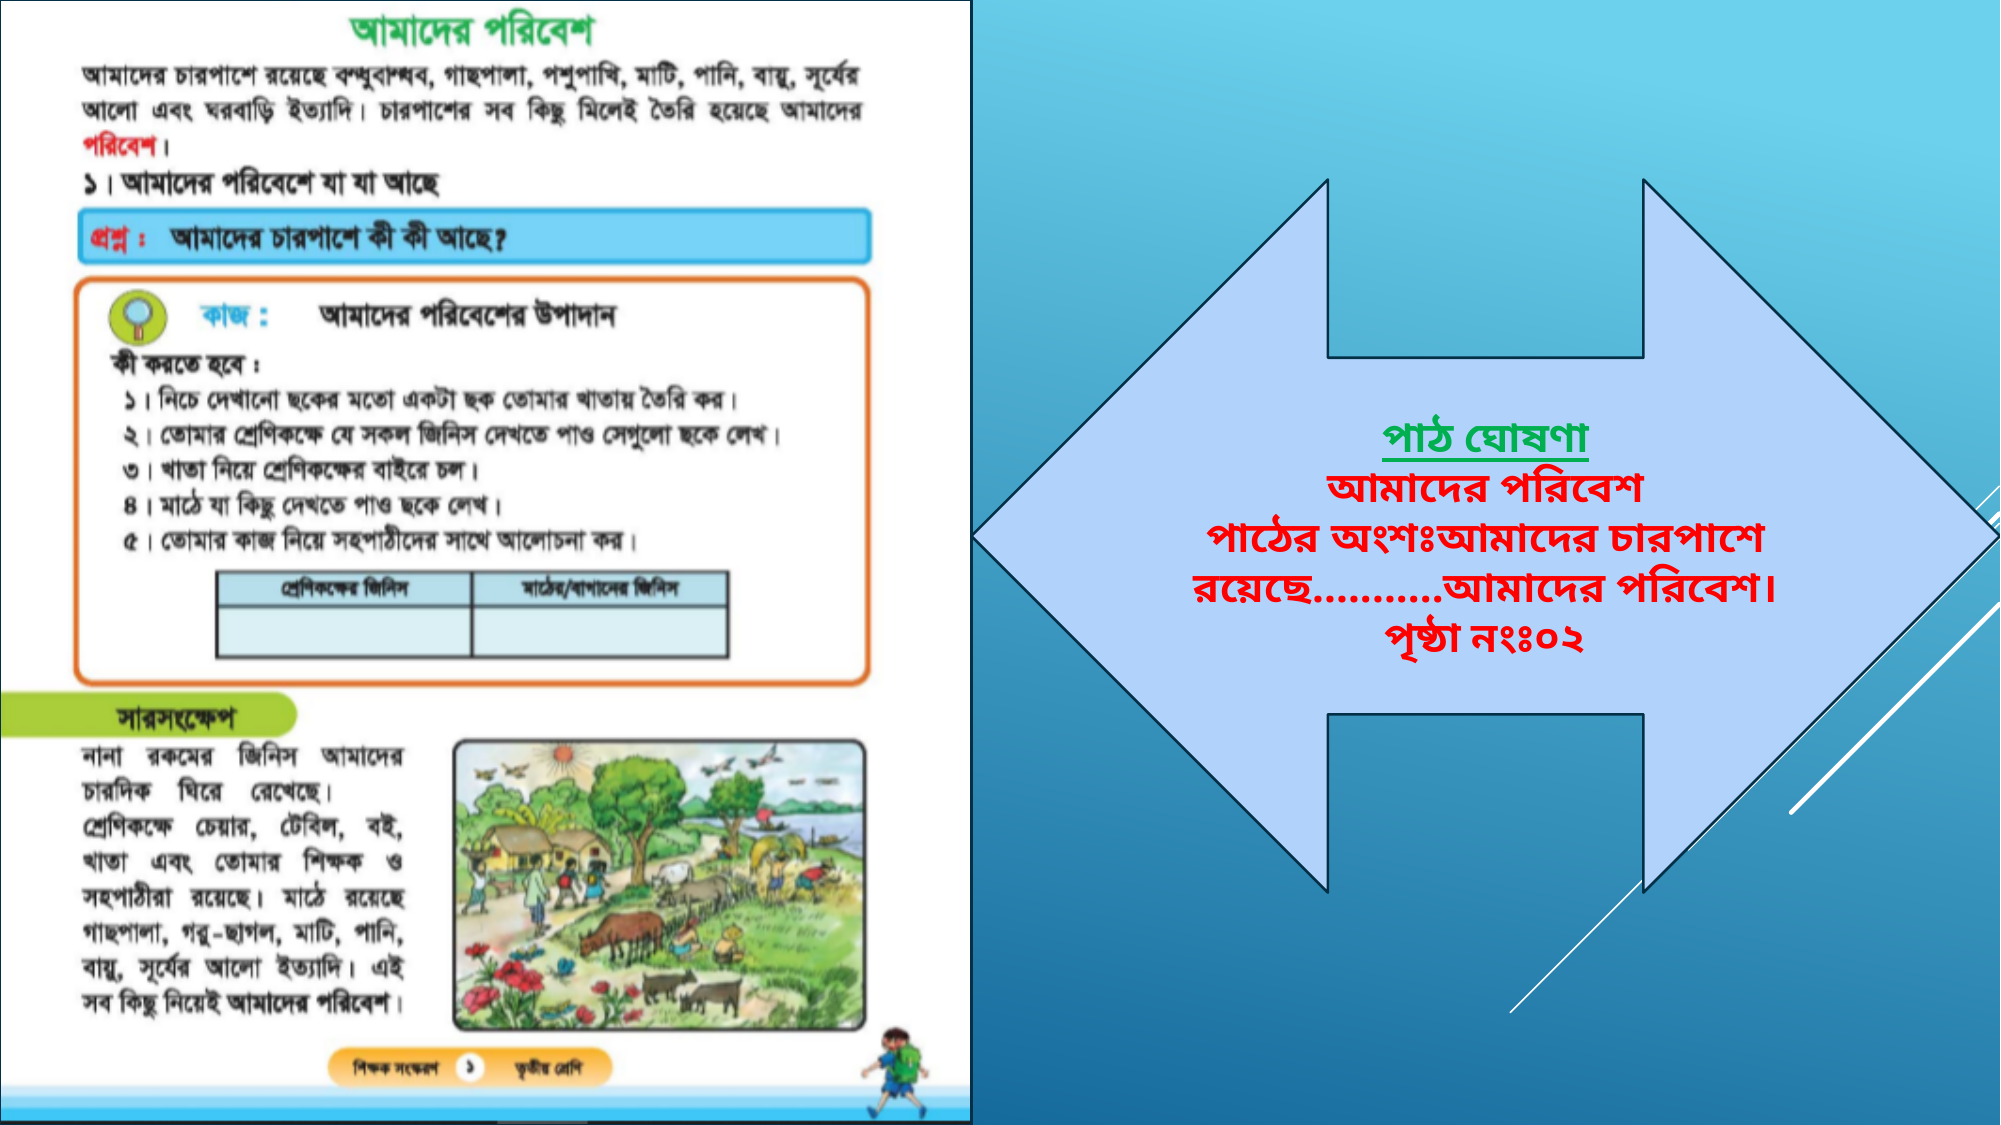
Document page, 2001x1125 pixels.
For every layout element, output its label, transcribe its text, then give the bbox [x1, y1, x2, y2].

text_box পাঠ ঘোষণা আমাদের পরিবেশ পাঠের অংশঃআমাদের চারপাশে রয়েছে...........আমাদের পরিবেশ। পৃষ্ঠা নংঃ০২ [973, 178, 2000, 894]
text_box [0, 0, 973, 1125]
